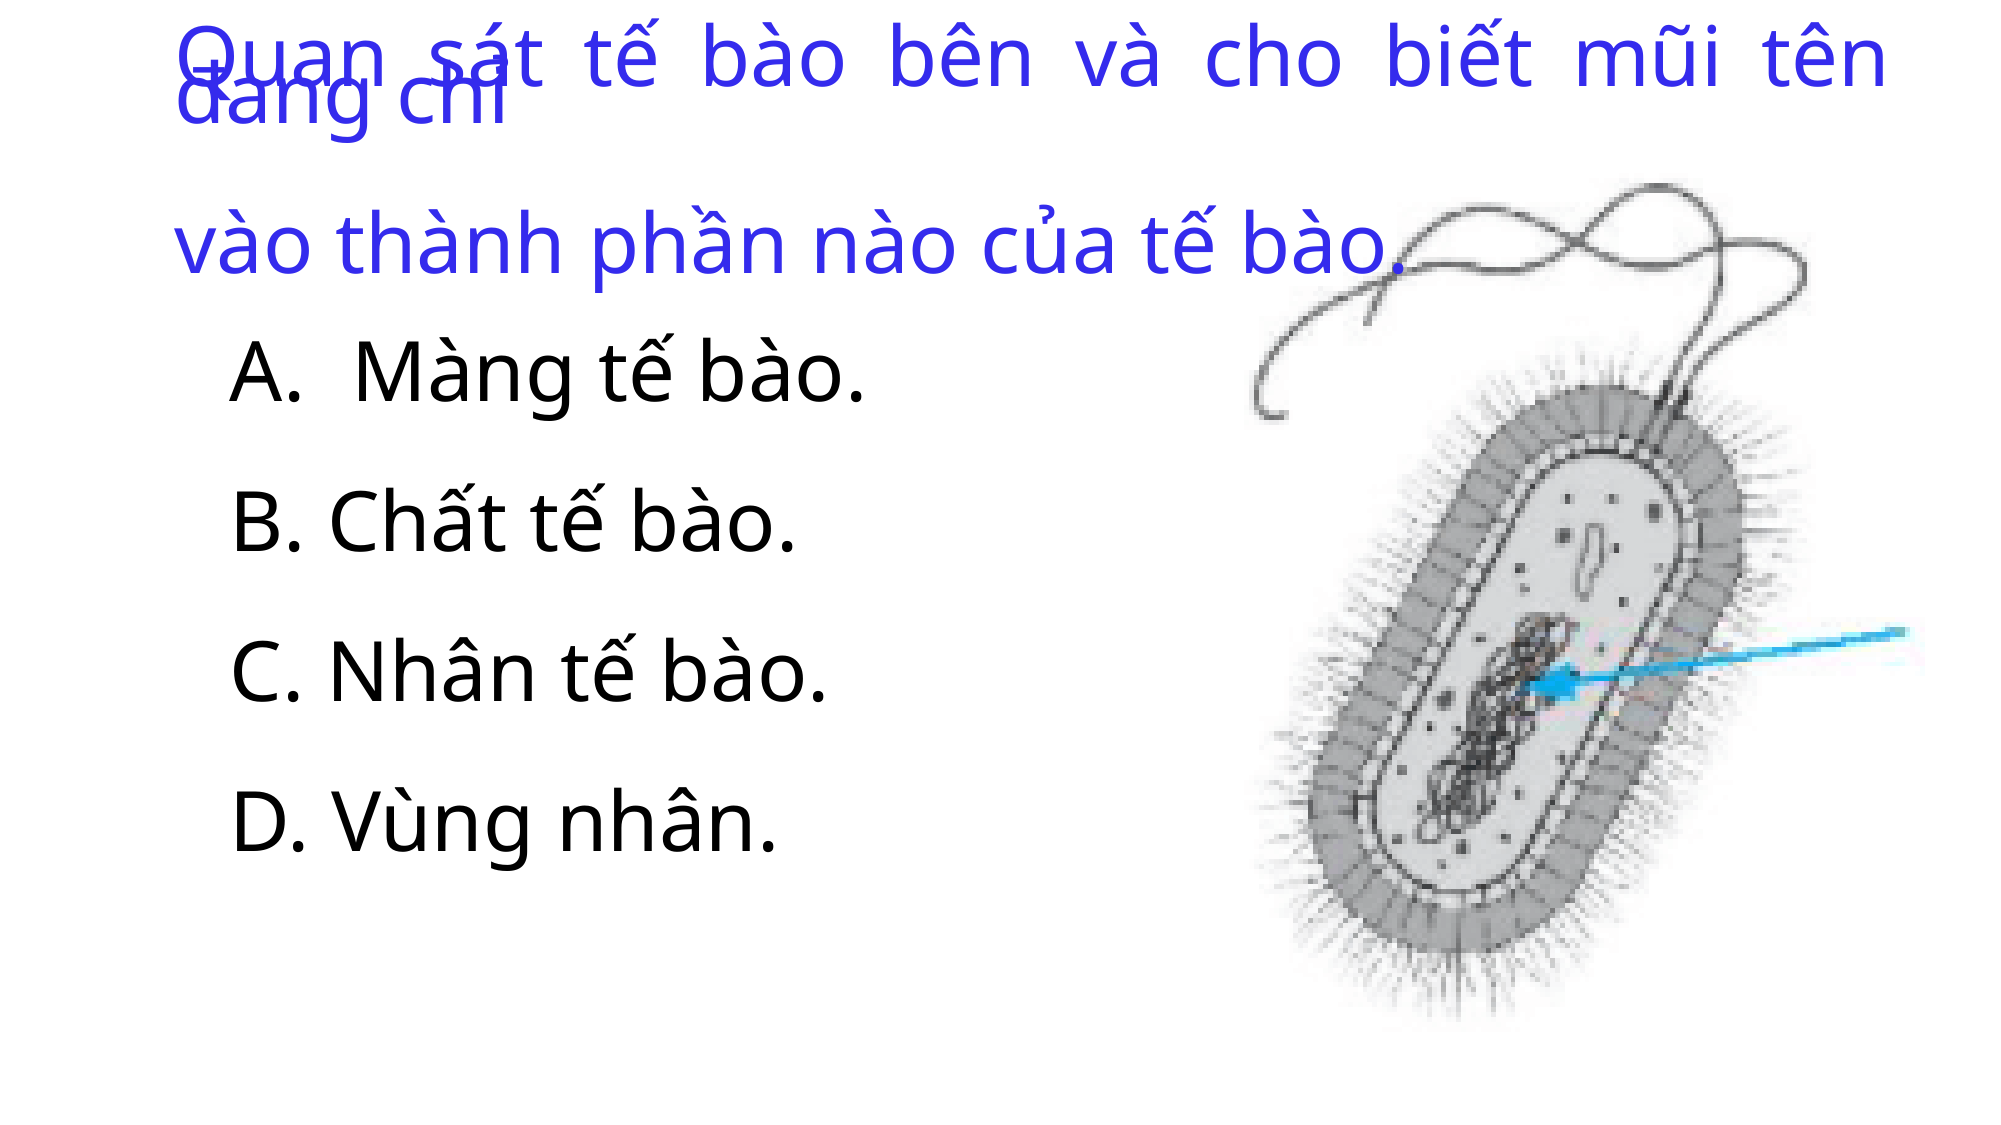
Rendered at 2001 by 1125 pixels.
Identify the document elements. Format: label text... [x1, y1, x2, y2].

text_box Quan sát tế bào bên và cho biết mũi tên đang chỉ vào thành phần nào của tế bào. [159, 57, 1907, 498]
text_box Màng tế bào. B. Chất tế bào. C. Nhân tế bào. D. Vùng nhân. [215, 261, 1214, 754]
text_box [112, 754, 1214, 969]
picture [1214, 118, 1956, 1052]
